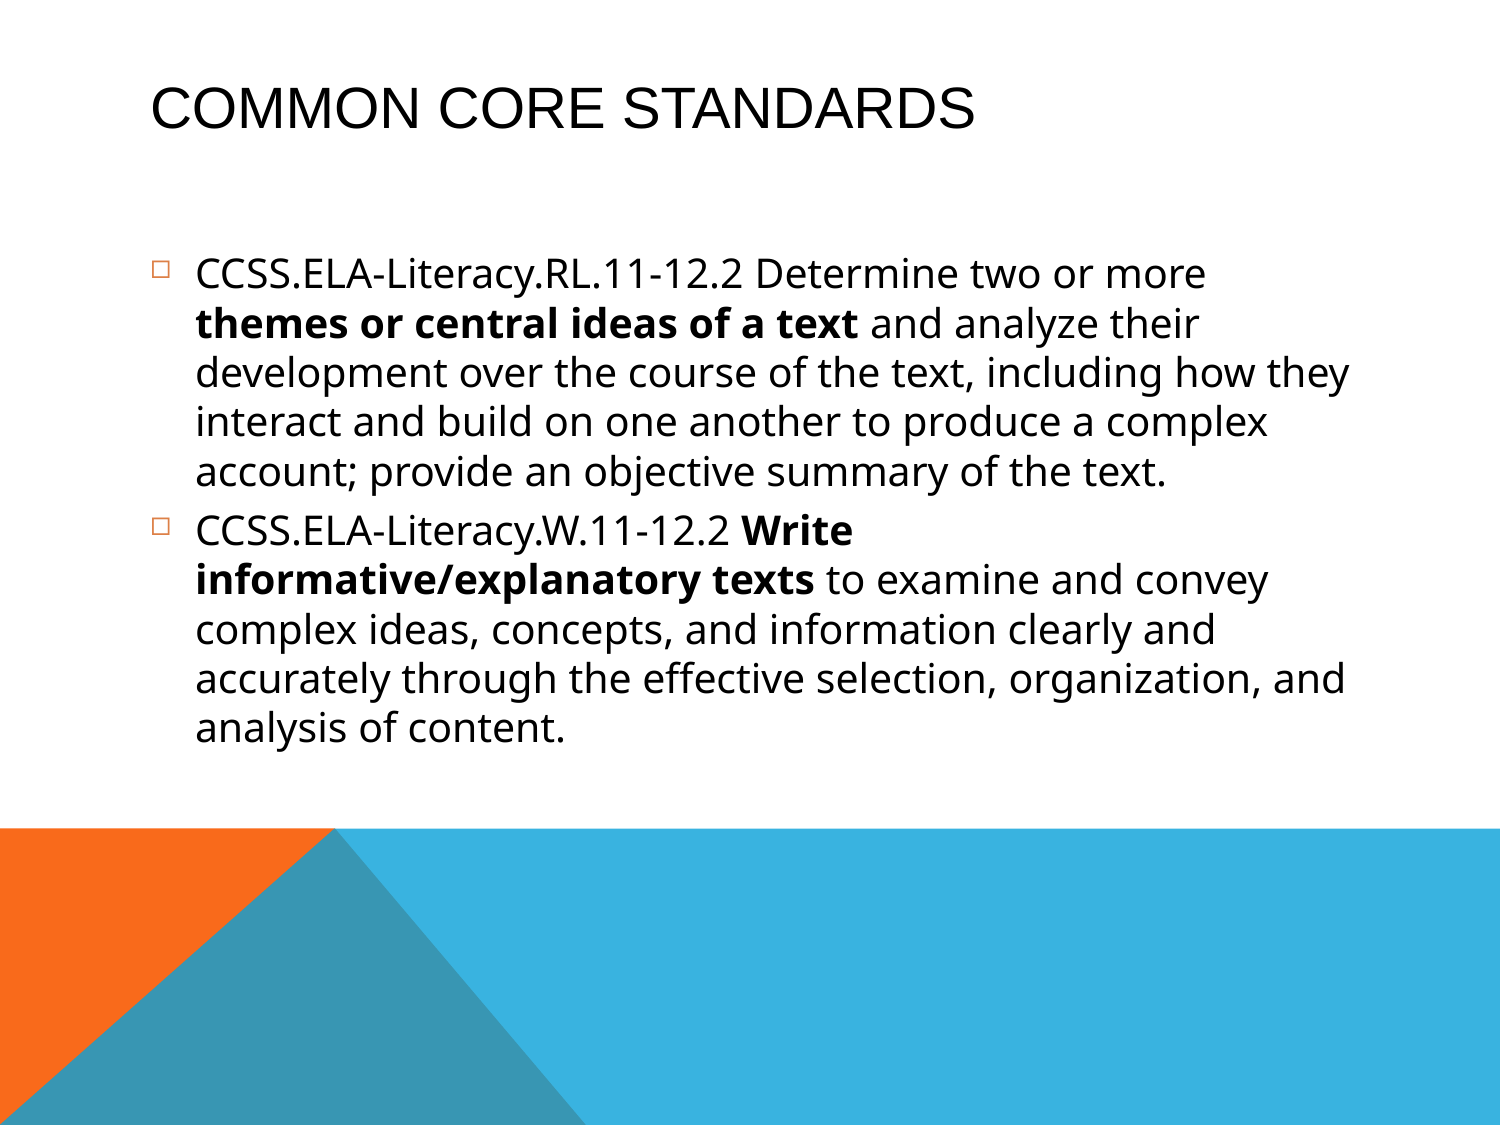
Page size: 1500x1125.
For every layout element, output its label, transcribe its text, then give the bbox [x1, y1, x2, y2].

list CCSS.ELA-Literacy.RL.11-12.2 Determine two or more themes or central ideas of a text and analyze their development over the course of the text, including how they interact and build on one another to produce a complex account; provide an objective summary of the text. CCSS.ELA-Literacy.W.11-12.2 Write informative/explanatory texts to examine and convey complex ideas, concepts, and information clearly and accurately through the effective selection, organization, and analysis of content. [135, 180, 1369, 768]
title Common Core Standards [135, 60, 1369, 150]
